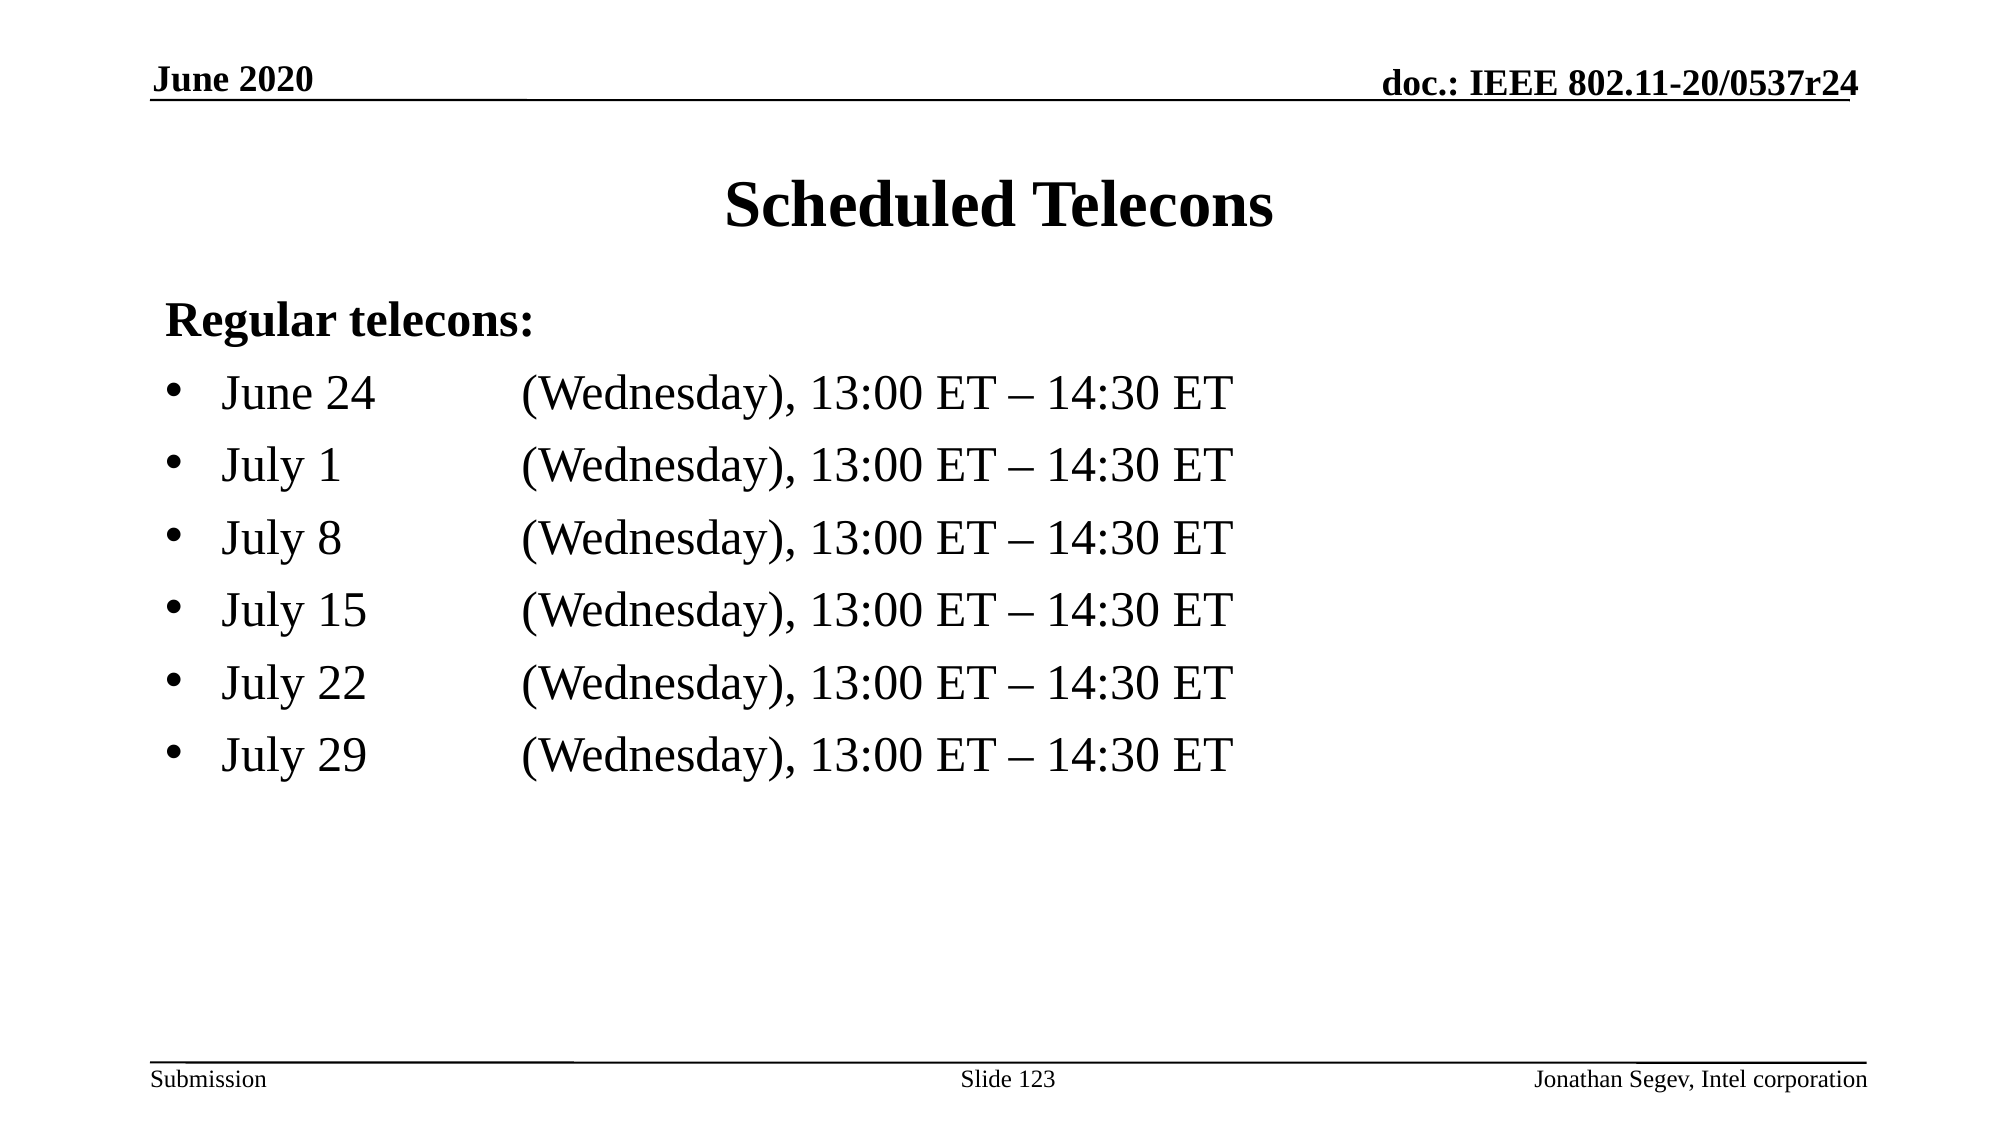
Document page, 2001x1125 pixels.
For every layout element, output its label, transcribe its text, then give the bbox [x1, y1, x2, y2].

list Regular telecons: June 24 (Wednesday), 13:00 ET – 14:30 ET July 1 (Wednesday), 13:00 ET – 14:30 ET July 8 (Wednesday), 13:00 ET – 14:30 ET July 15 (Wednesday), 13:00 ET – 14:30 ET July 22 (Wednesday), 13:00 ET – 14:30 ET July 29 (Wednesday), 13:00 ET – 14:30 ET [149, 278, 1850, 670]
title Scheduled Telecons [149, 112, 1850, 278]
footer Jonathan Segev, Intel corporation [1171, 1061, 1869, 1093]
slide_number Slide 123 [950, 1061, 1067, 1123]
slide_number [152, 54, 563, 100]
